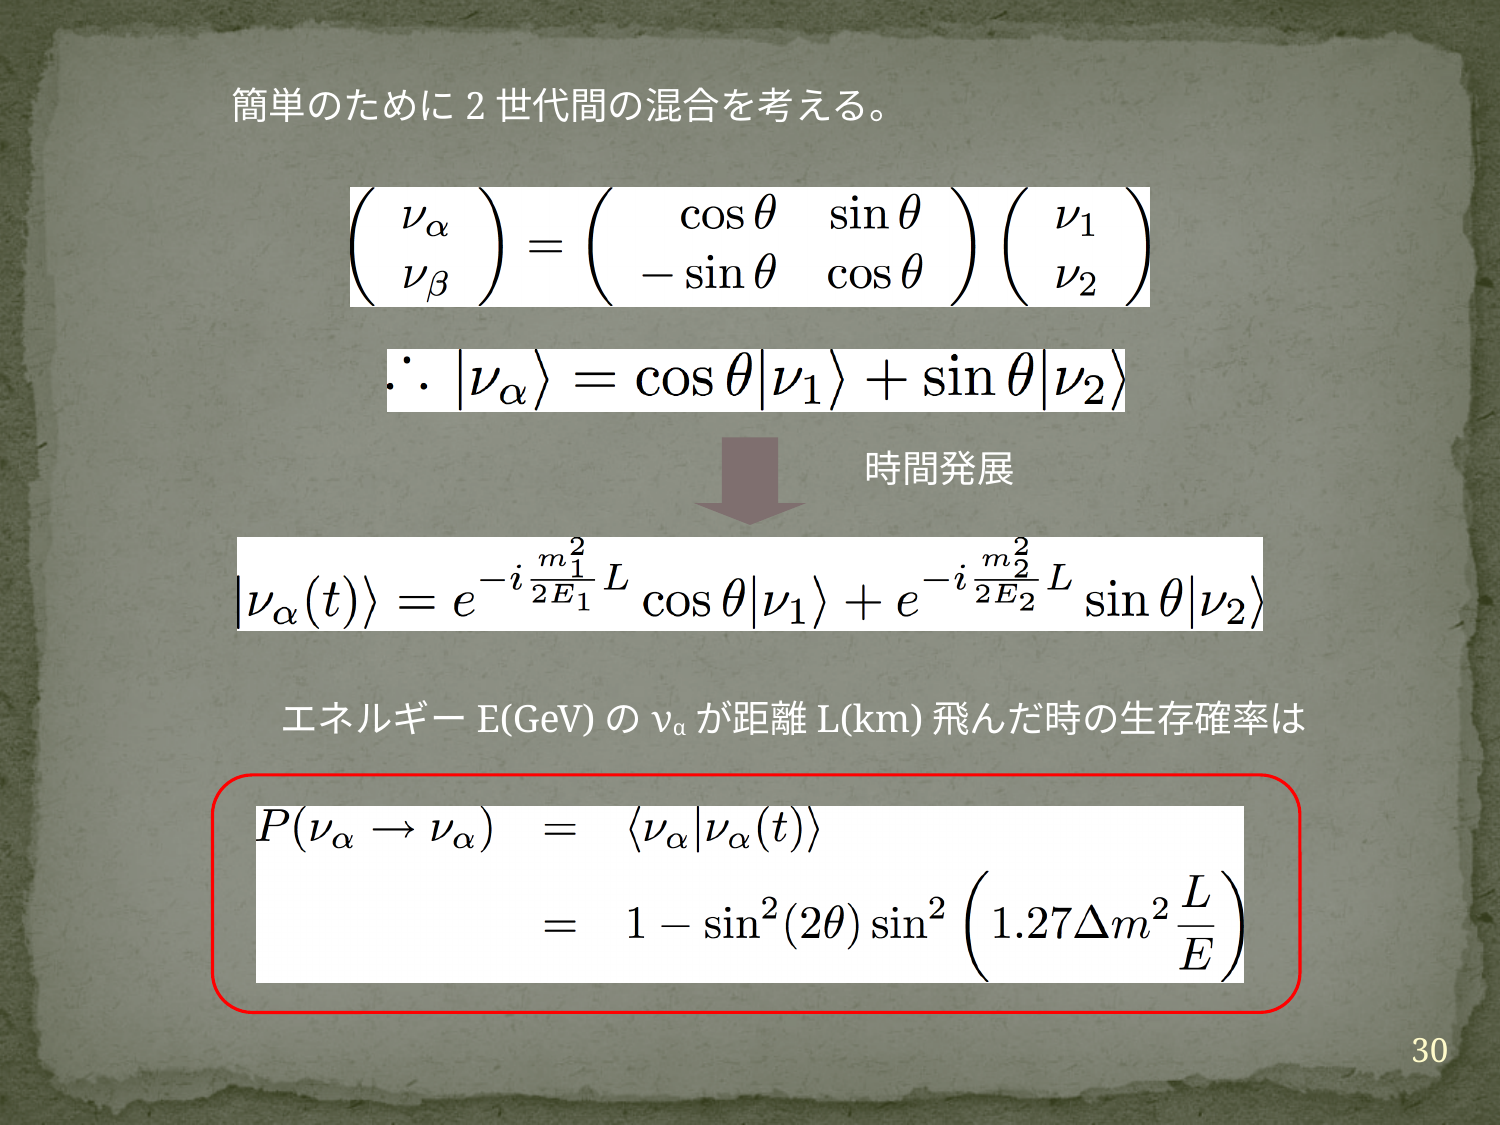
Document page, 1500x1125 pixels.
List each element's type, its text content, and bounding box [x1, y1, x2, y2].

slide_number 30 [1379, 1014, 1480, 1089]
picture [387, 349, 1125, 412]
picture [257, 807, 1244, 984]
text_box 簡単のために2世代間の混合を考える。 [216, 74, 922, 135]
picture [350, 187, 1150, 307]
text_box [212, 774, 1300, 1013]
text_box 時間発展 [850, 437, 1030, 498]
text_box [693, 437, 807, 525]
picture [237, 537, 1263, 631]
text_box エネルギーE(GeV)のναが距離L(km)飛んだ時の生存確率は [265, 687, 1323, 748]
